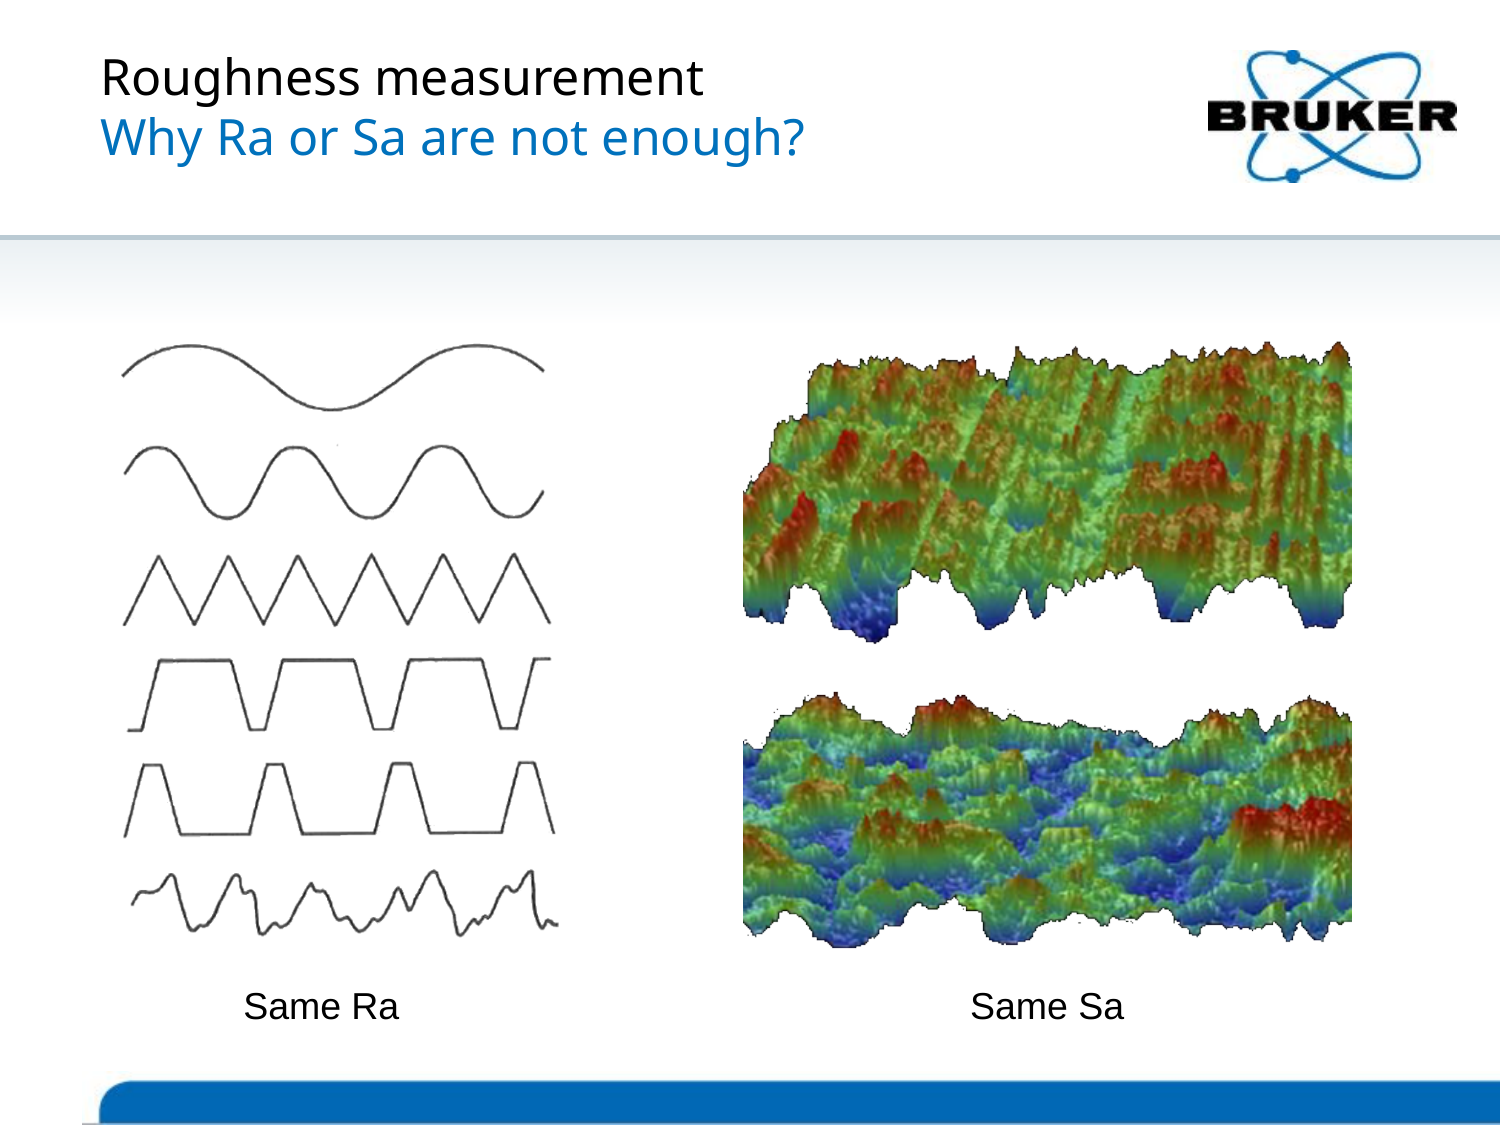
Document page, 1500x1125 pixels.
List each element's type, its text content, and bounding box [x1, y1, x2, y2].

picture [119, 343, 559, 941]
picture [82, 1071, 1500, 1125]
text_box Same Ra [148, 974, 494, 1034]
title Roughness measurement Why Ra or Sa are not enough? [100, 45, 1187, 233]
picture [1208, 50, 1457, 183]
picture [742, 294, 1352, 1034]
